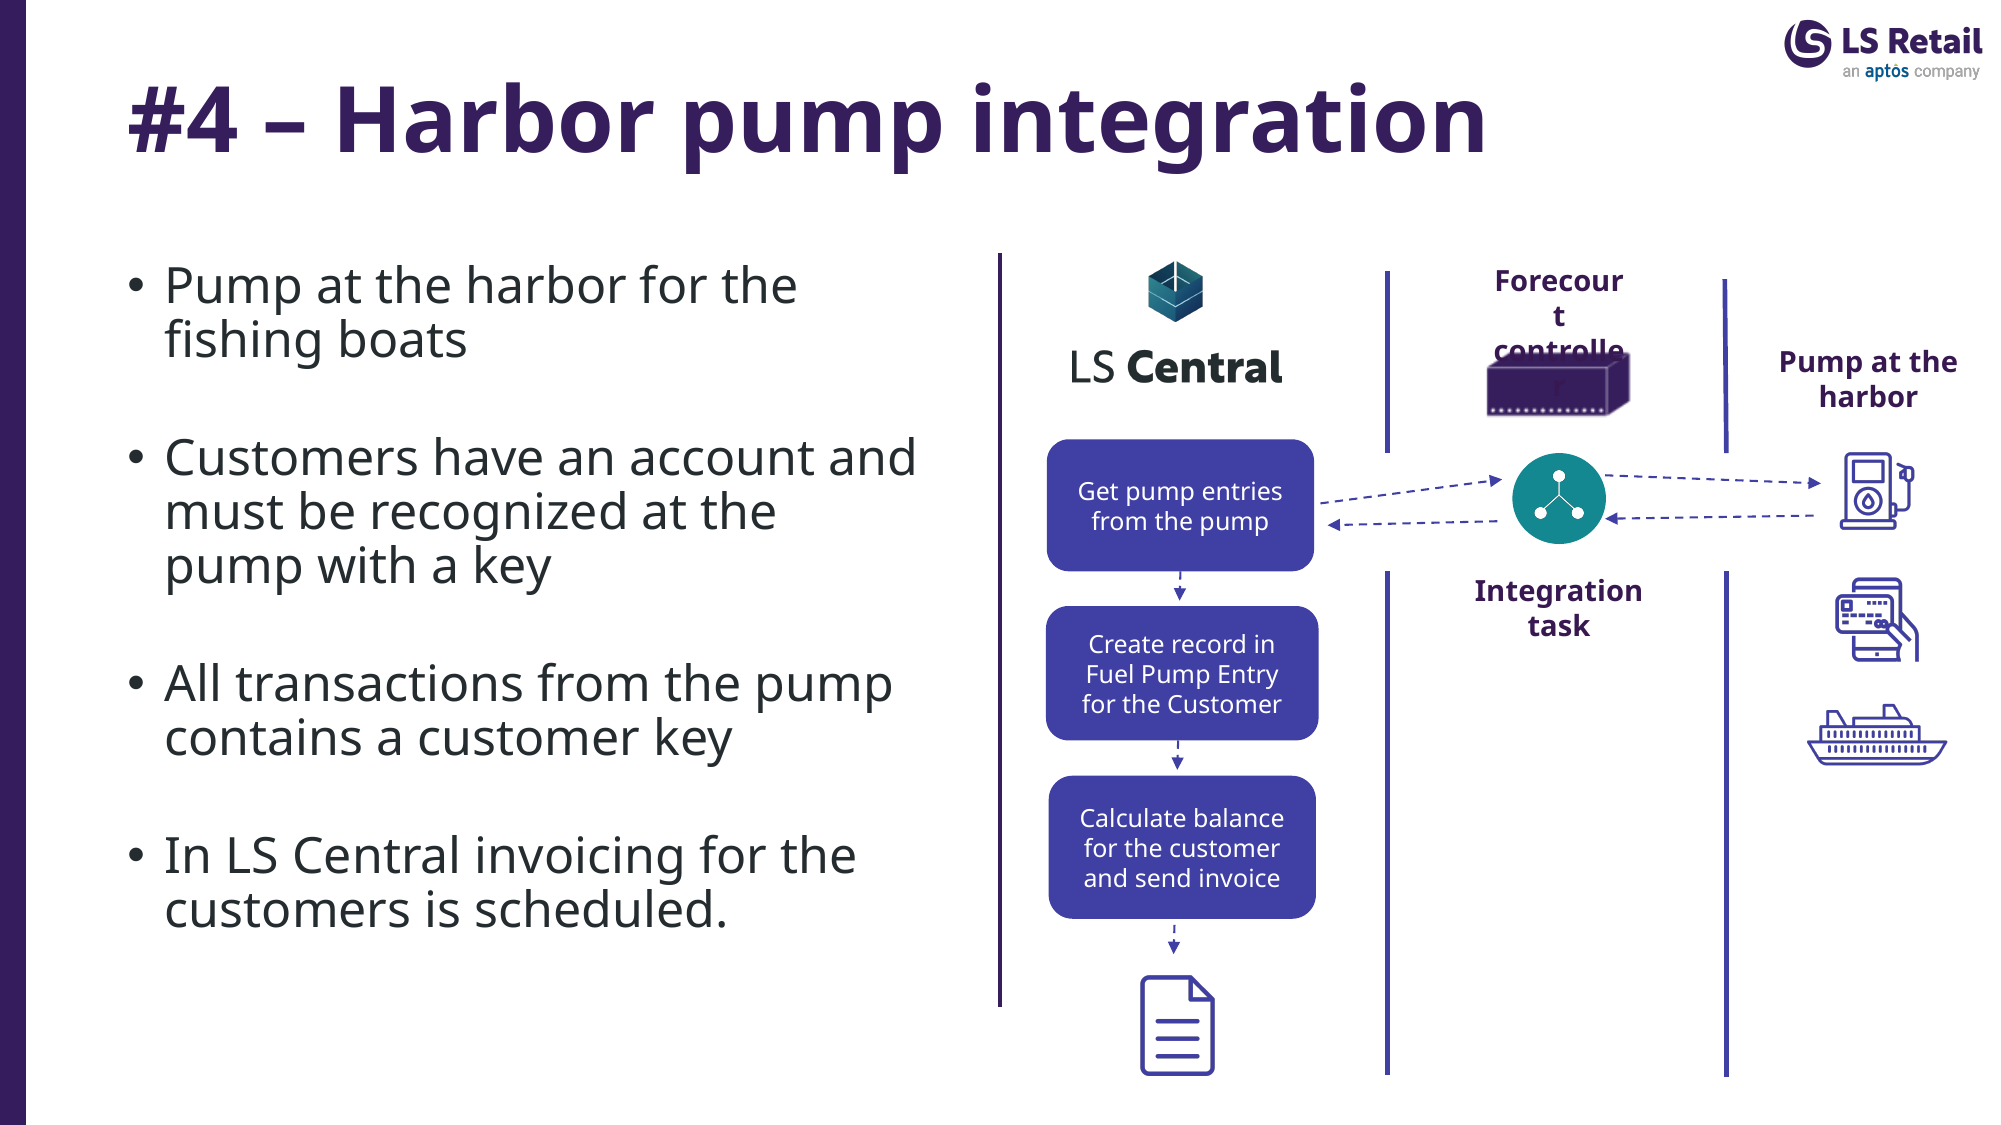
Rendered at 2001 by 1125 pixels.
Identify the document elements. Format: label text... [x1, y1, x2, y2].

text_box Pump at the harbor [1748, 336, 1989, 421]
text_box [1320, 479, 1503, 504]
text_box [1605, 475, 1821, 484]
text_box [1605, 515, 1814, 519]
picture [1481, 340, 1637, 424]
picture [1125, 973, 1230, 1078]
picture [1838, 452, 1916, 530]
text_box Pump at the harbor for the fishing boats Customers have an account and must be recognized at the pump with a key All transactions from the pump contains a customer key In LS Central invoicing for the customers is scheduled. [112, 252, 937, 1105]
picture [1764, 0, 2000, 98]
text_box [1512, 453, 1606, 544]
text_box Create record in Fuel Pump Entry for the Customer [1044, 604, 1320, 742]
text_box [1327, 521, 1498, 526]
text_box #4 – Harbor pump integration [112, 65, 1668, 186]
text_box [0, 0, 27, 1125]
text_box Get pump entries from the pump [1045, 438, 1316, 573]
picture [1802, 575, 1952, 809]
text_box Forecourt controller [1474, 254, 1644, 410]
picture [1072, 261, 1283, 384]
text_box Calculate balance for the customer and send invoice [1047, 774, 1317, 920]
text_box Integration task [1454, 564, 1664, 650]
